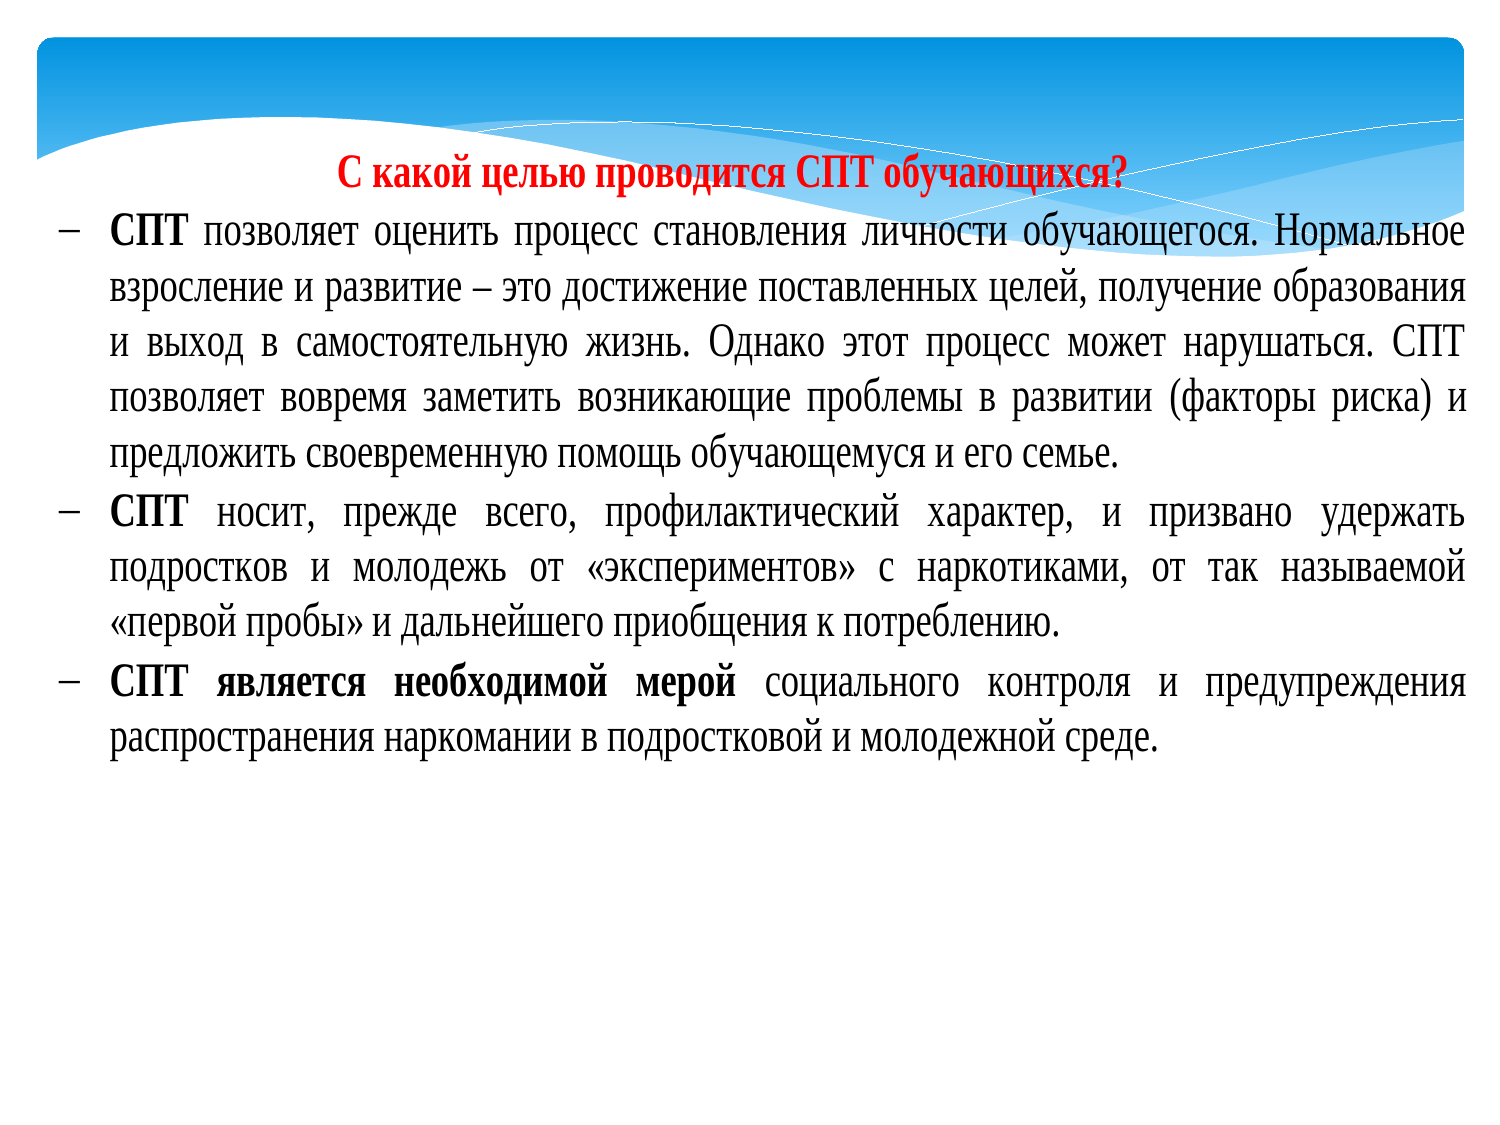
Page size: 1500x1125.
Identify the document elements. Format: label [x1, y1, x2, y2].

picture [0, 142, 1471, 764]
